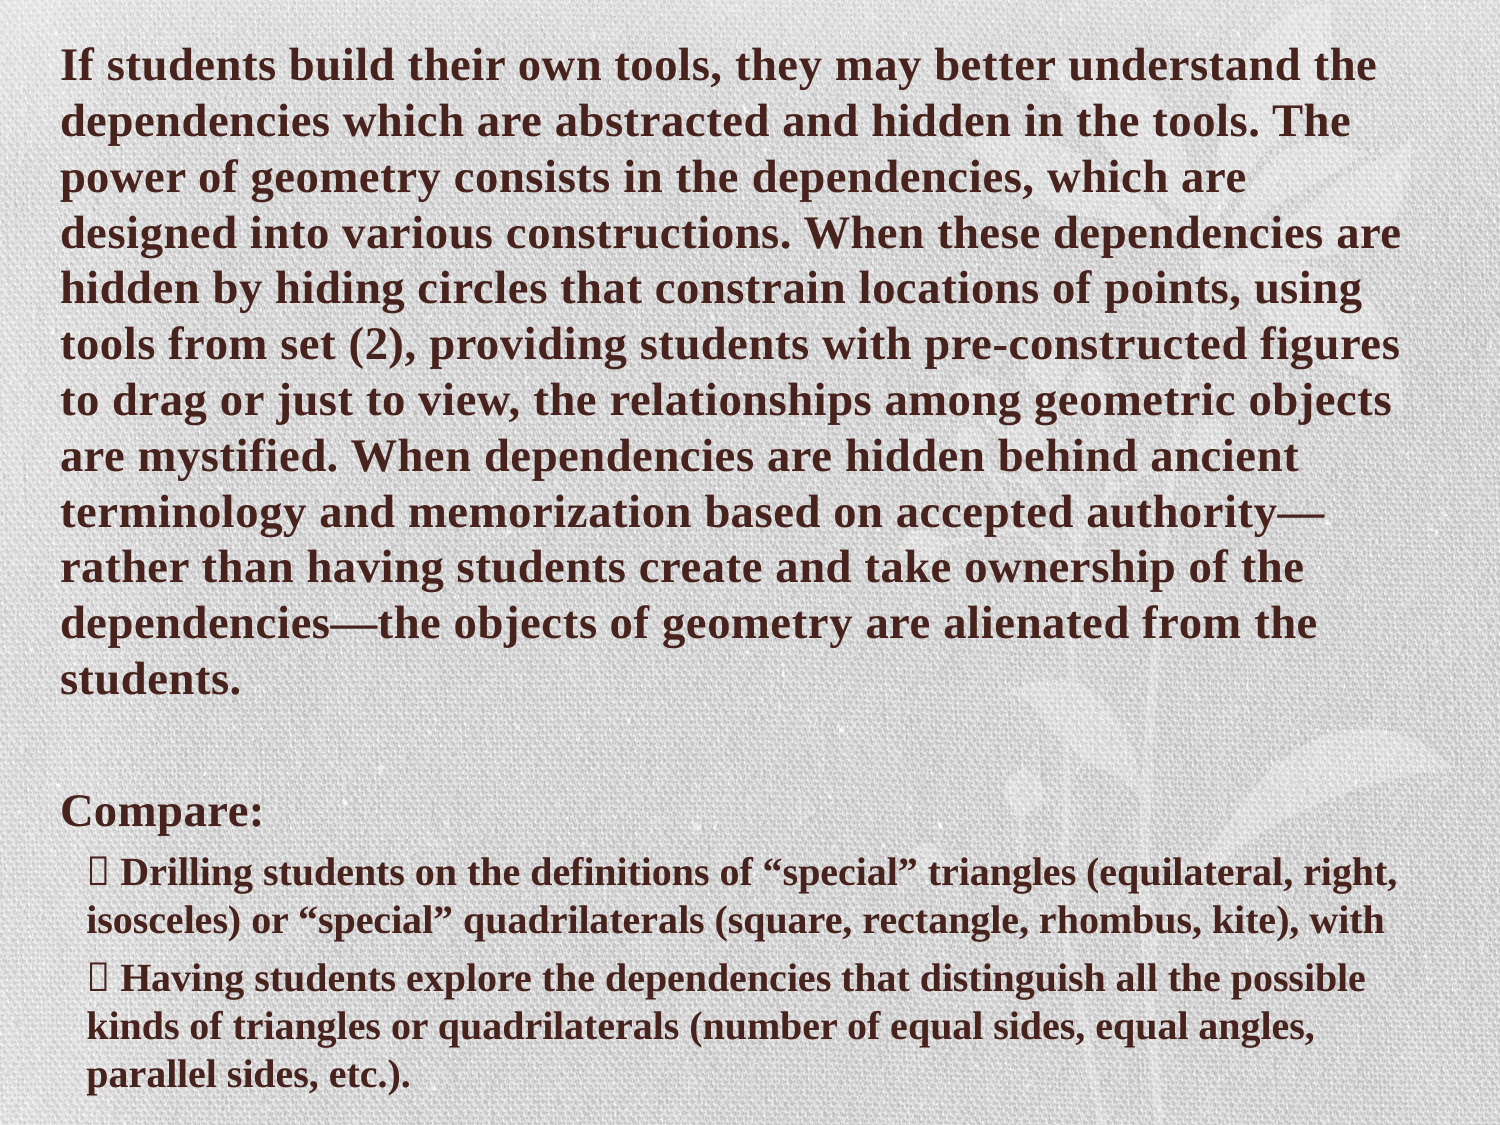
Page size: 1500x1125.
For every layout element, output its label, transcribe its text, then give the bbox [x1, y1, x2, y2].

list If students build their own tools, they may better understand the dependencies which are abstracted and hidden in the tools. The power of geometry consists in the dependencies, which are designed into various constructions. When these dependencies are hidden by hiding circles that constrain locations of points, using tools from set (2), providing students with pre-constructed figures to drag or just to view, the relationships among geometric objects are mystified. When dependencies are hidden behind ancient terminology and memorization based on accepted authority—rather than having students create and take ownership of the dependencies—the objects of geometry are alienated from the students. Compare:  Drilling students on the definitions of “special” triangles (equilateral, right, isosceles) or “special” quadrilaterals (square, rectangle, rhombus, kite), with  Having students explore the dependencies that distinguish all the possible kinds of triangles or quadrilaterals (number of equal sides, equal angles, parallel sides, etc.). [45, 26, 1455, 1125]
